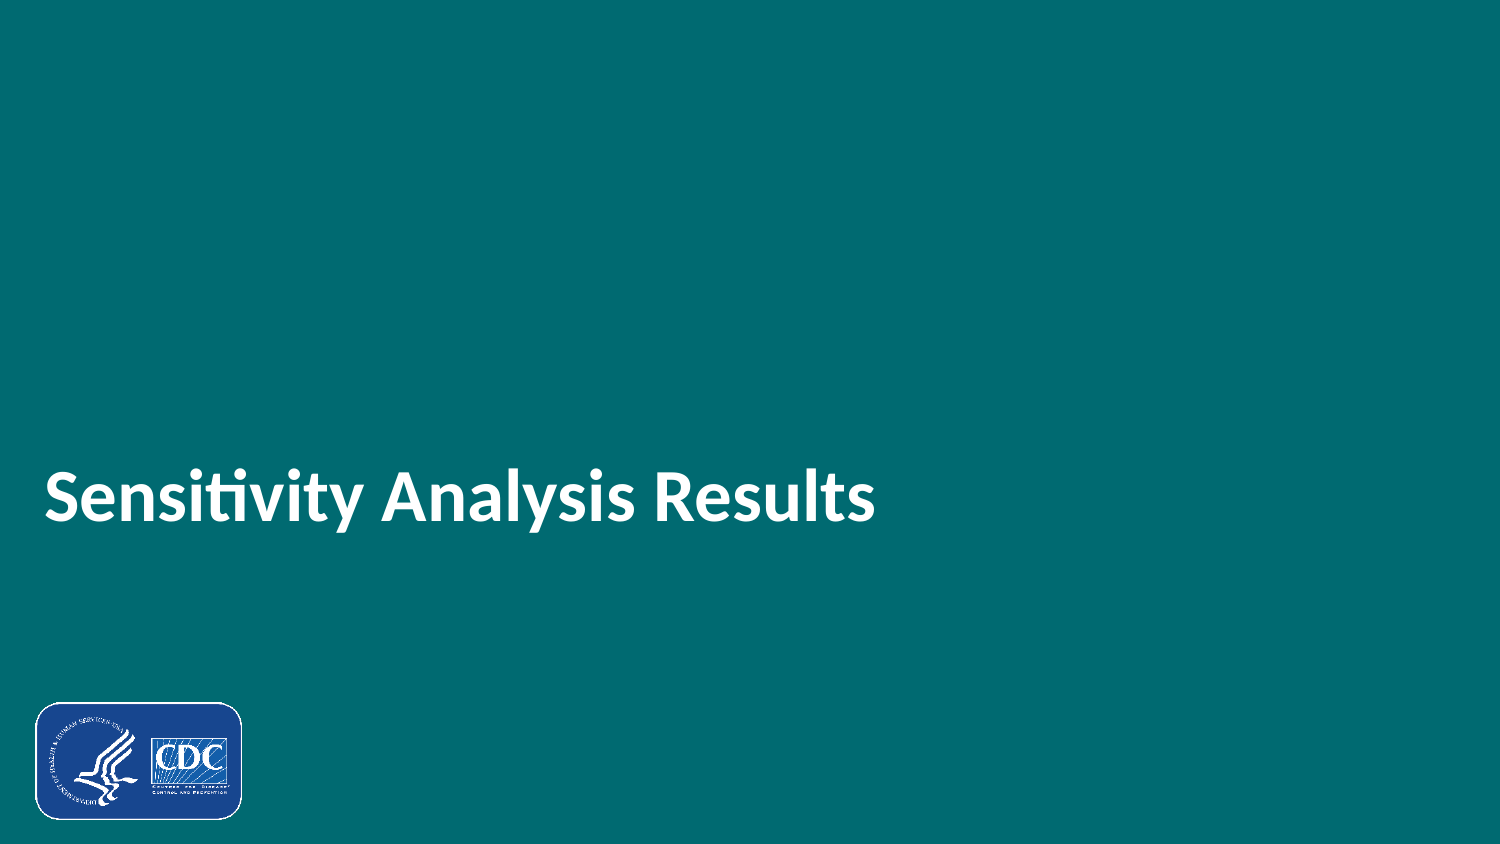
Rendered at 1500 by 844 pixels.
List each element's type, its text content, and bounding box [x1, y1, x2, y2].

title Sensitivity Analysis Results [29, 400, 1391, 544]
picture [35, 702, 242, 820]
